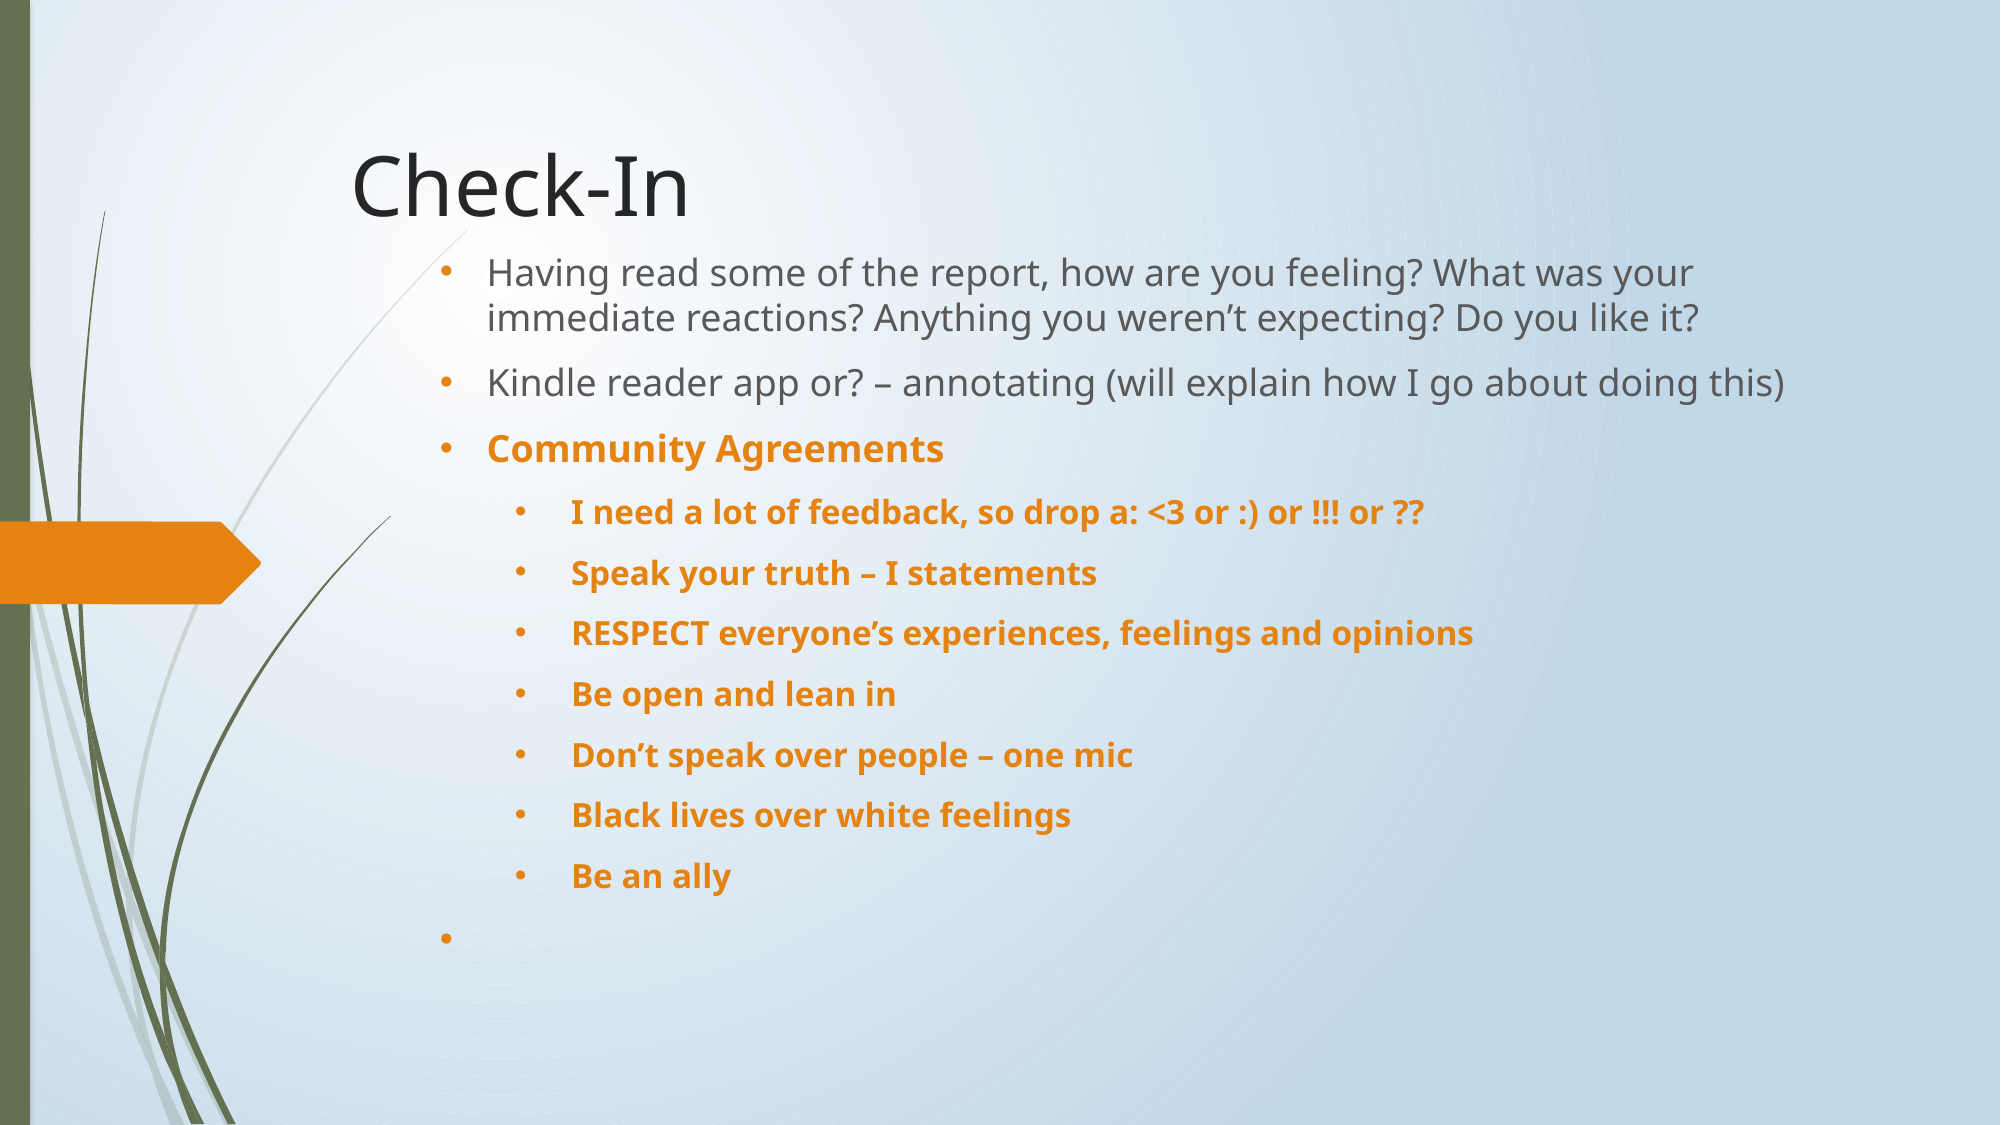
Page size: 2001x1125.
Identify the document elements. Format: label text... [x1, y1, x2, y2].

title Check-In [335, 0, 1798, 241]
list Having read some of the report, how are you feeling? What was your immediate reactions? Anything you weren’t expecting? Do you like it? Kindle reader app or? – annotating (will explain how I go about doing this) Community Agreements I need a lot of feedback, so drop a: <3 or :) or !!! or ?? Speak your truth – I statements RESPECT everyone’s experiences, feelings and opinions Be open and lean in Don’t speak over people – one mic Black lives over white feelings Be an ally [424, 240, 1888, 1093]
